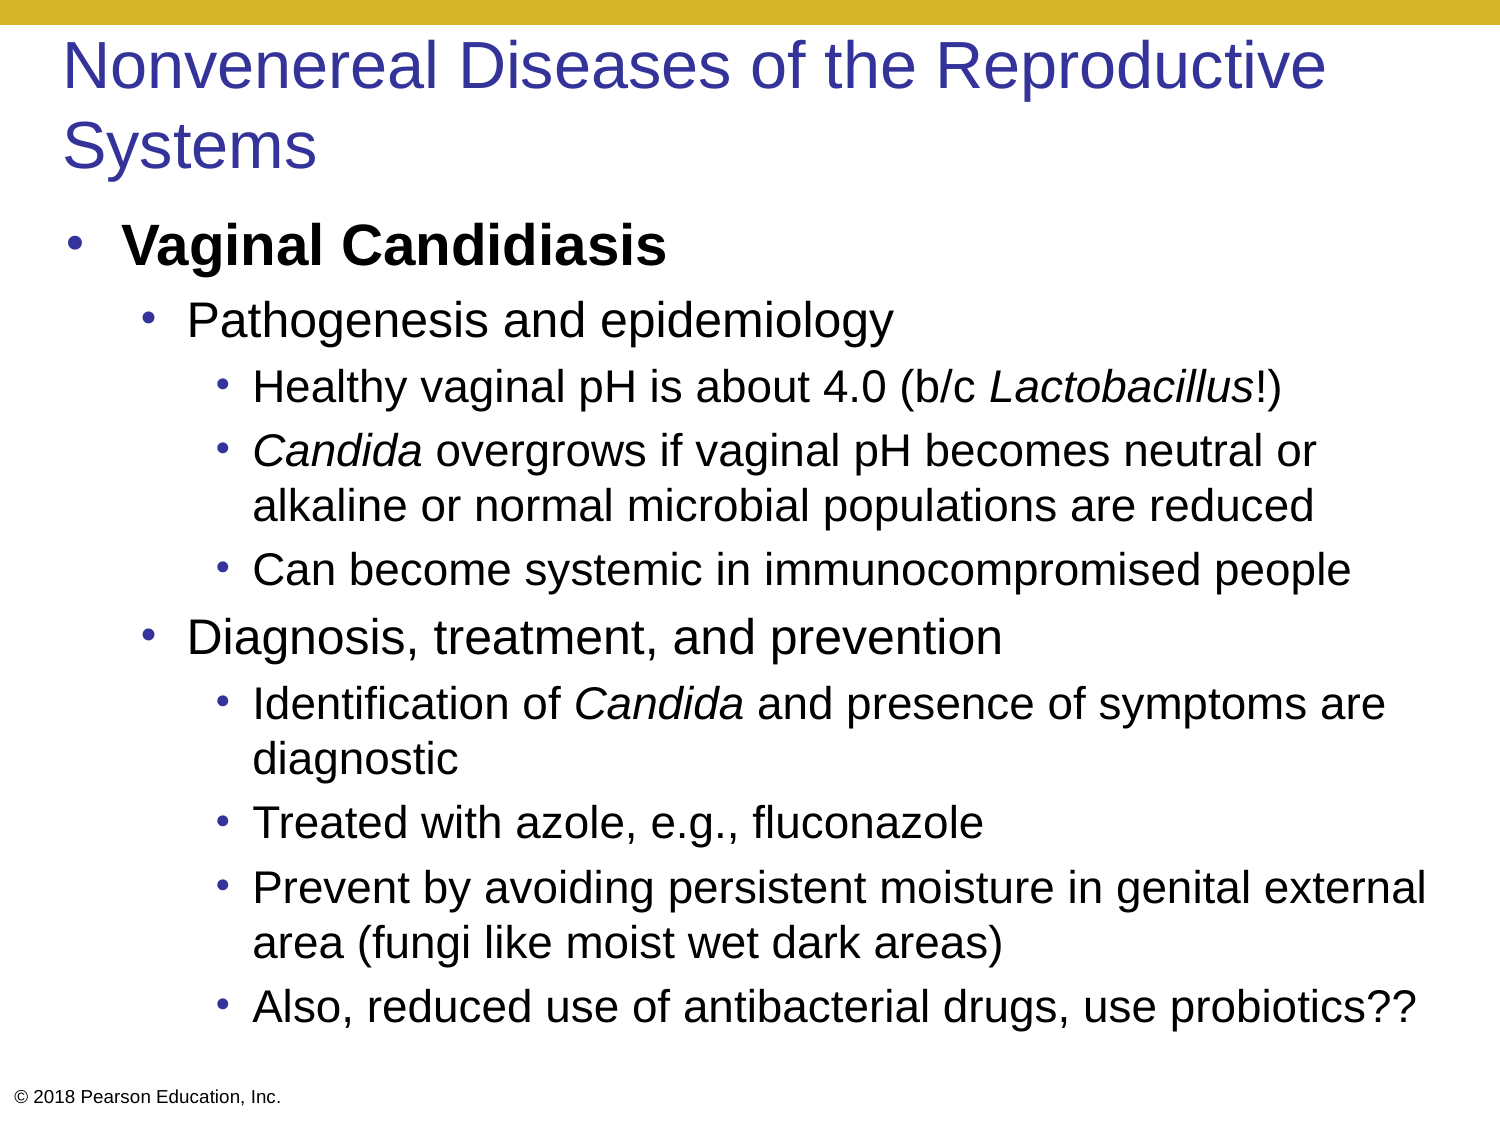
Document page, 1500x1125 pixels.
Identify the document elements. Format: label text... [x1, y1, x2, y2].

title Nonvenereal Diseases of the Reproductive Systems [0, 14, 1500, 192]
list Vaginal Candidiasis Pathogenesis and epidemiology Healthy vaginal pH is about 4.0 (b/c Lactobacillus!) Candida overgrows if vaginal pH becomes neutral or alkaline or normal microbial populations are reduced Can become systemic in immunocompromised people Diagnosis, treatment, and prevention Identification of Candida and presence of symptoms are diagnostic Treated with azole, e.g., fluconazole Prevent by avoiding persistent moisture in genital external area (fungi like moist wet dark areas) Also, reduced use of antibacterial drugs, use probiotics?? [49, 200, 1451, 1075]
